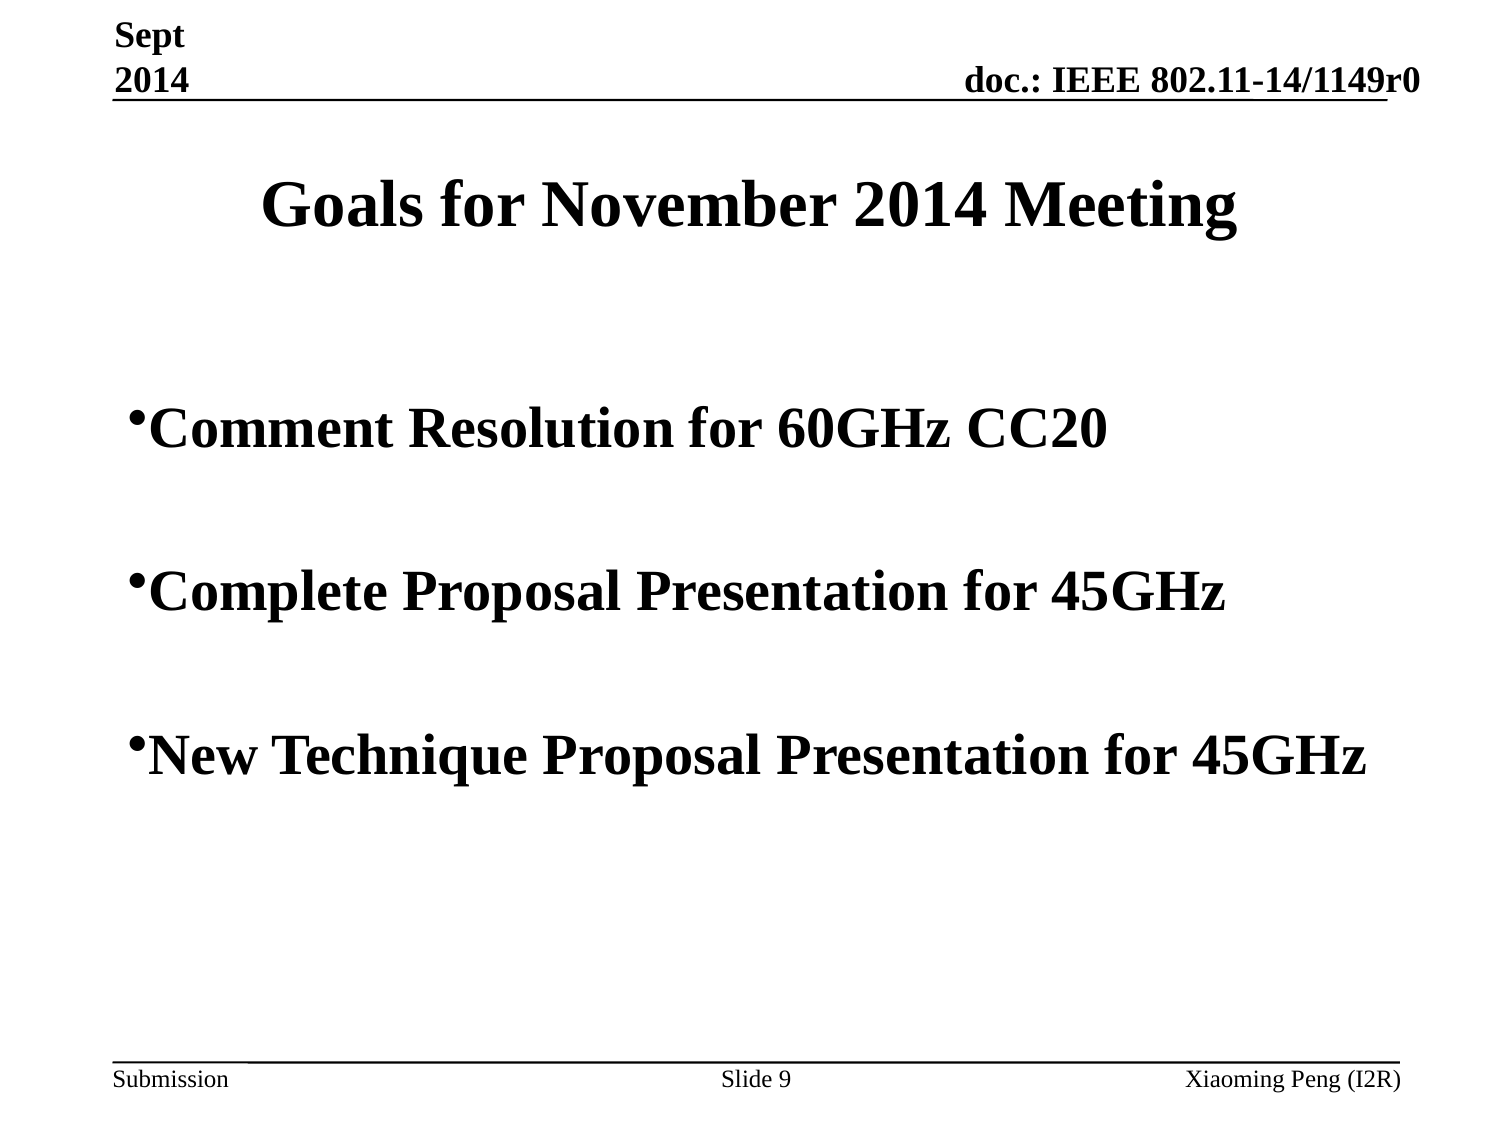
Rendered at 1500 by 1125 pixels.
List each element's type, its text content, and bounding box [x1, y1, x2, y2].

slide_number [114, 54, 259, 101]
footer Xiaoming Peng (I2R) [862, 1061, 1402, 1093]
slide_number Slide 9 [712, 1061, 800, 1093]
title Goals for November 2014 Meeting [112, 112, 1388, 288]
list Comment Resolution for 60GHz CC20 Complete Proposal Presentation for 45GHz New Technique Proposal Presentation for 45GHz [112, 324, 1388, 1000]
